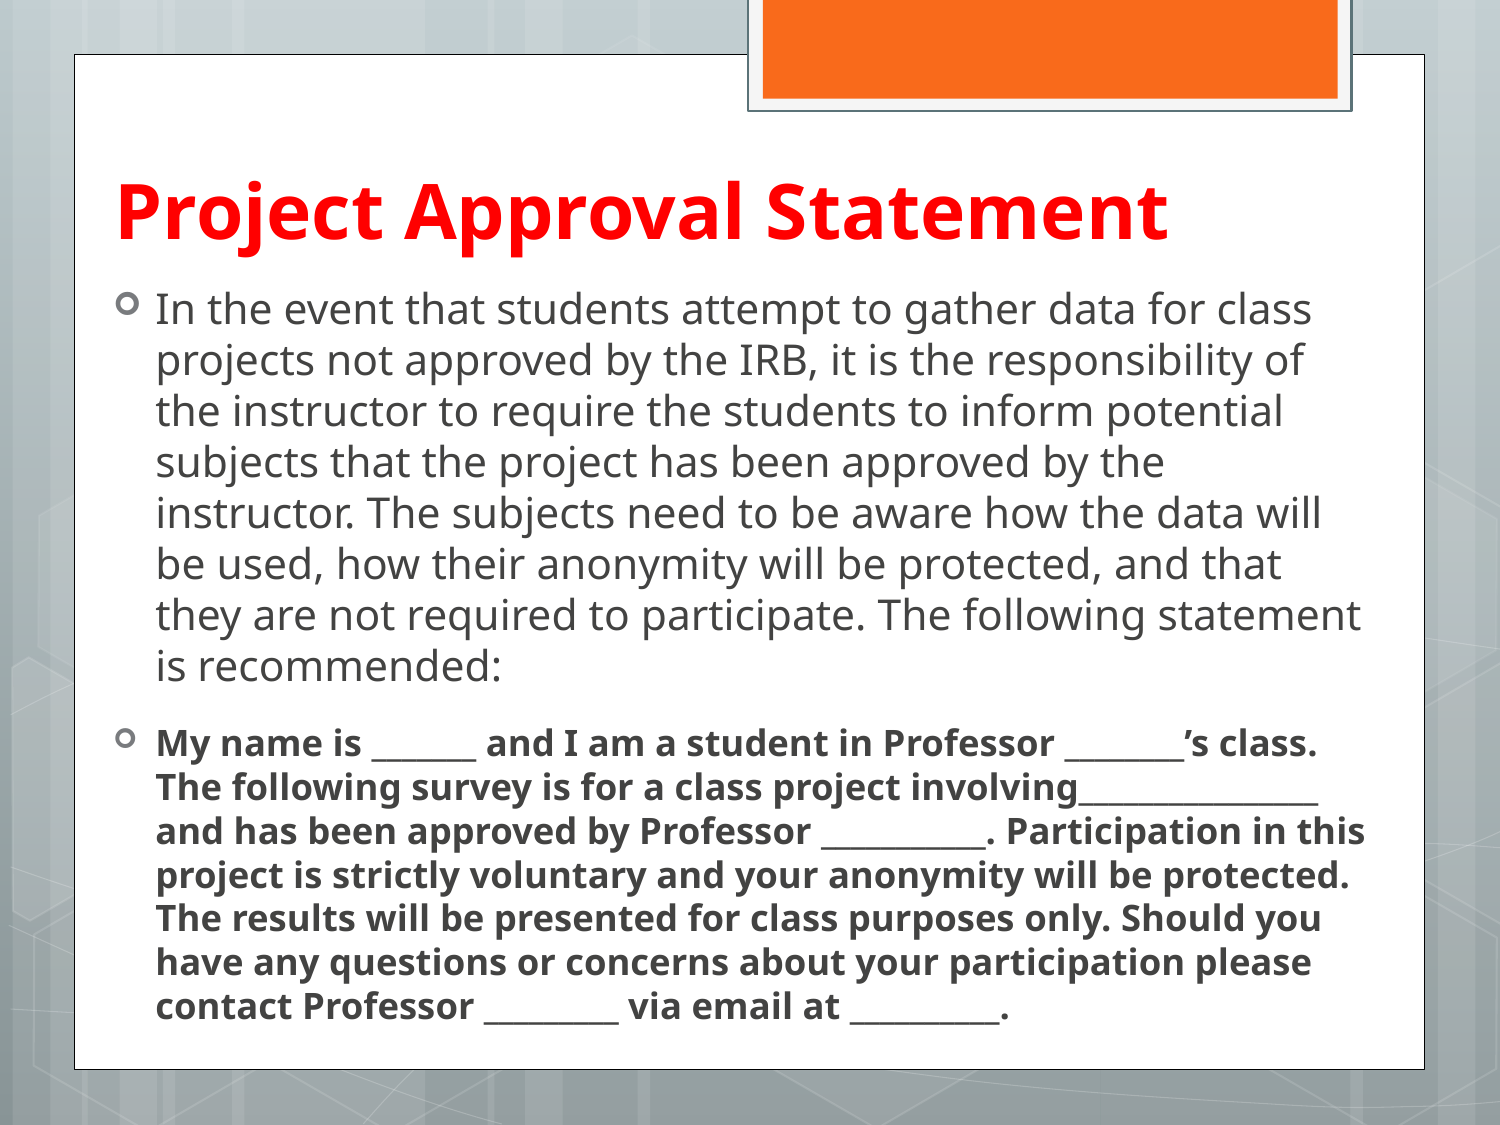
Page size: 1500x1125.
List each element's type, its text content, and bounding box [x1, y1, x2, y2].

title Project Approval Statement [99, 75, 1253, 263]
list In the event that students attempt to gather data for class projects not approved by the IRB, it is the responsibility of the instructor to require the students to inform potential subjects that the project has been approved by the instructor. The subjects need to be aware how the data will be used, how their anonymity will be protected, and that they are not required to participate. The following statement is recommended: My name is _______ and I am a student in Professor ________’s class. The following survey is for a class project involving________________ and has been approved by Professor ___________. Participation in this project is strictly voluntary and your anonymity will be protected. The results will be presented for class purposes only. Should you have any questions or concerns about your participation please contact Professor _________ via email at __________. [87, 275, 1388, 1063]
